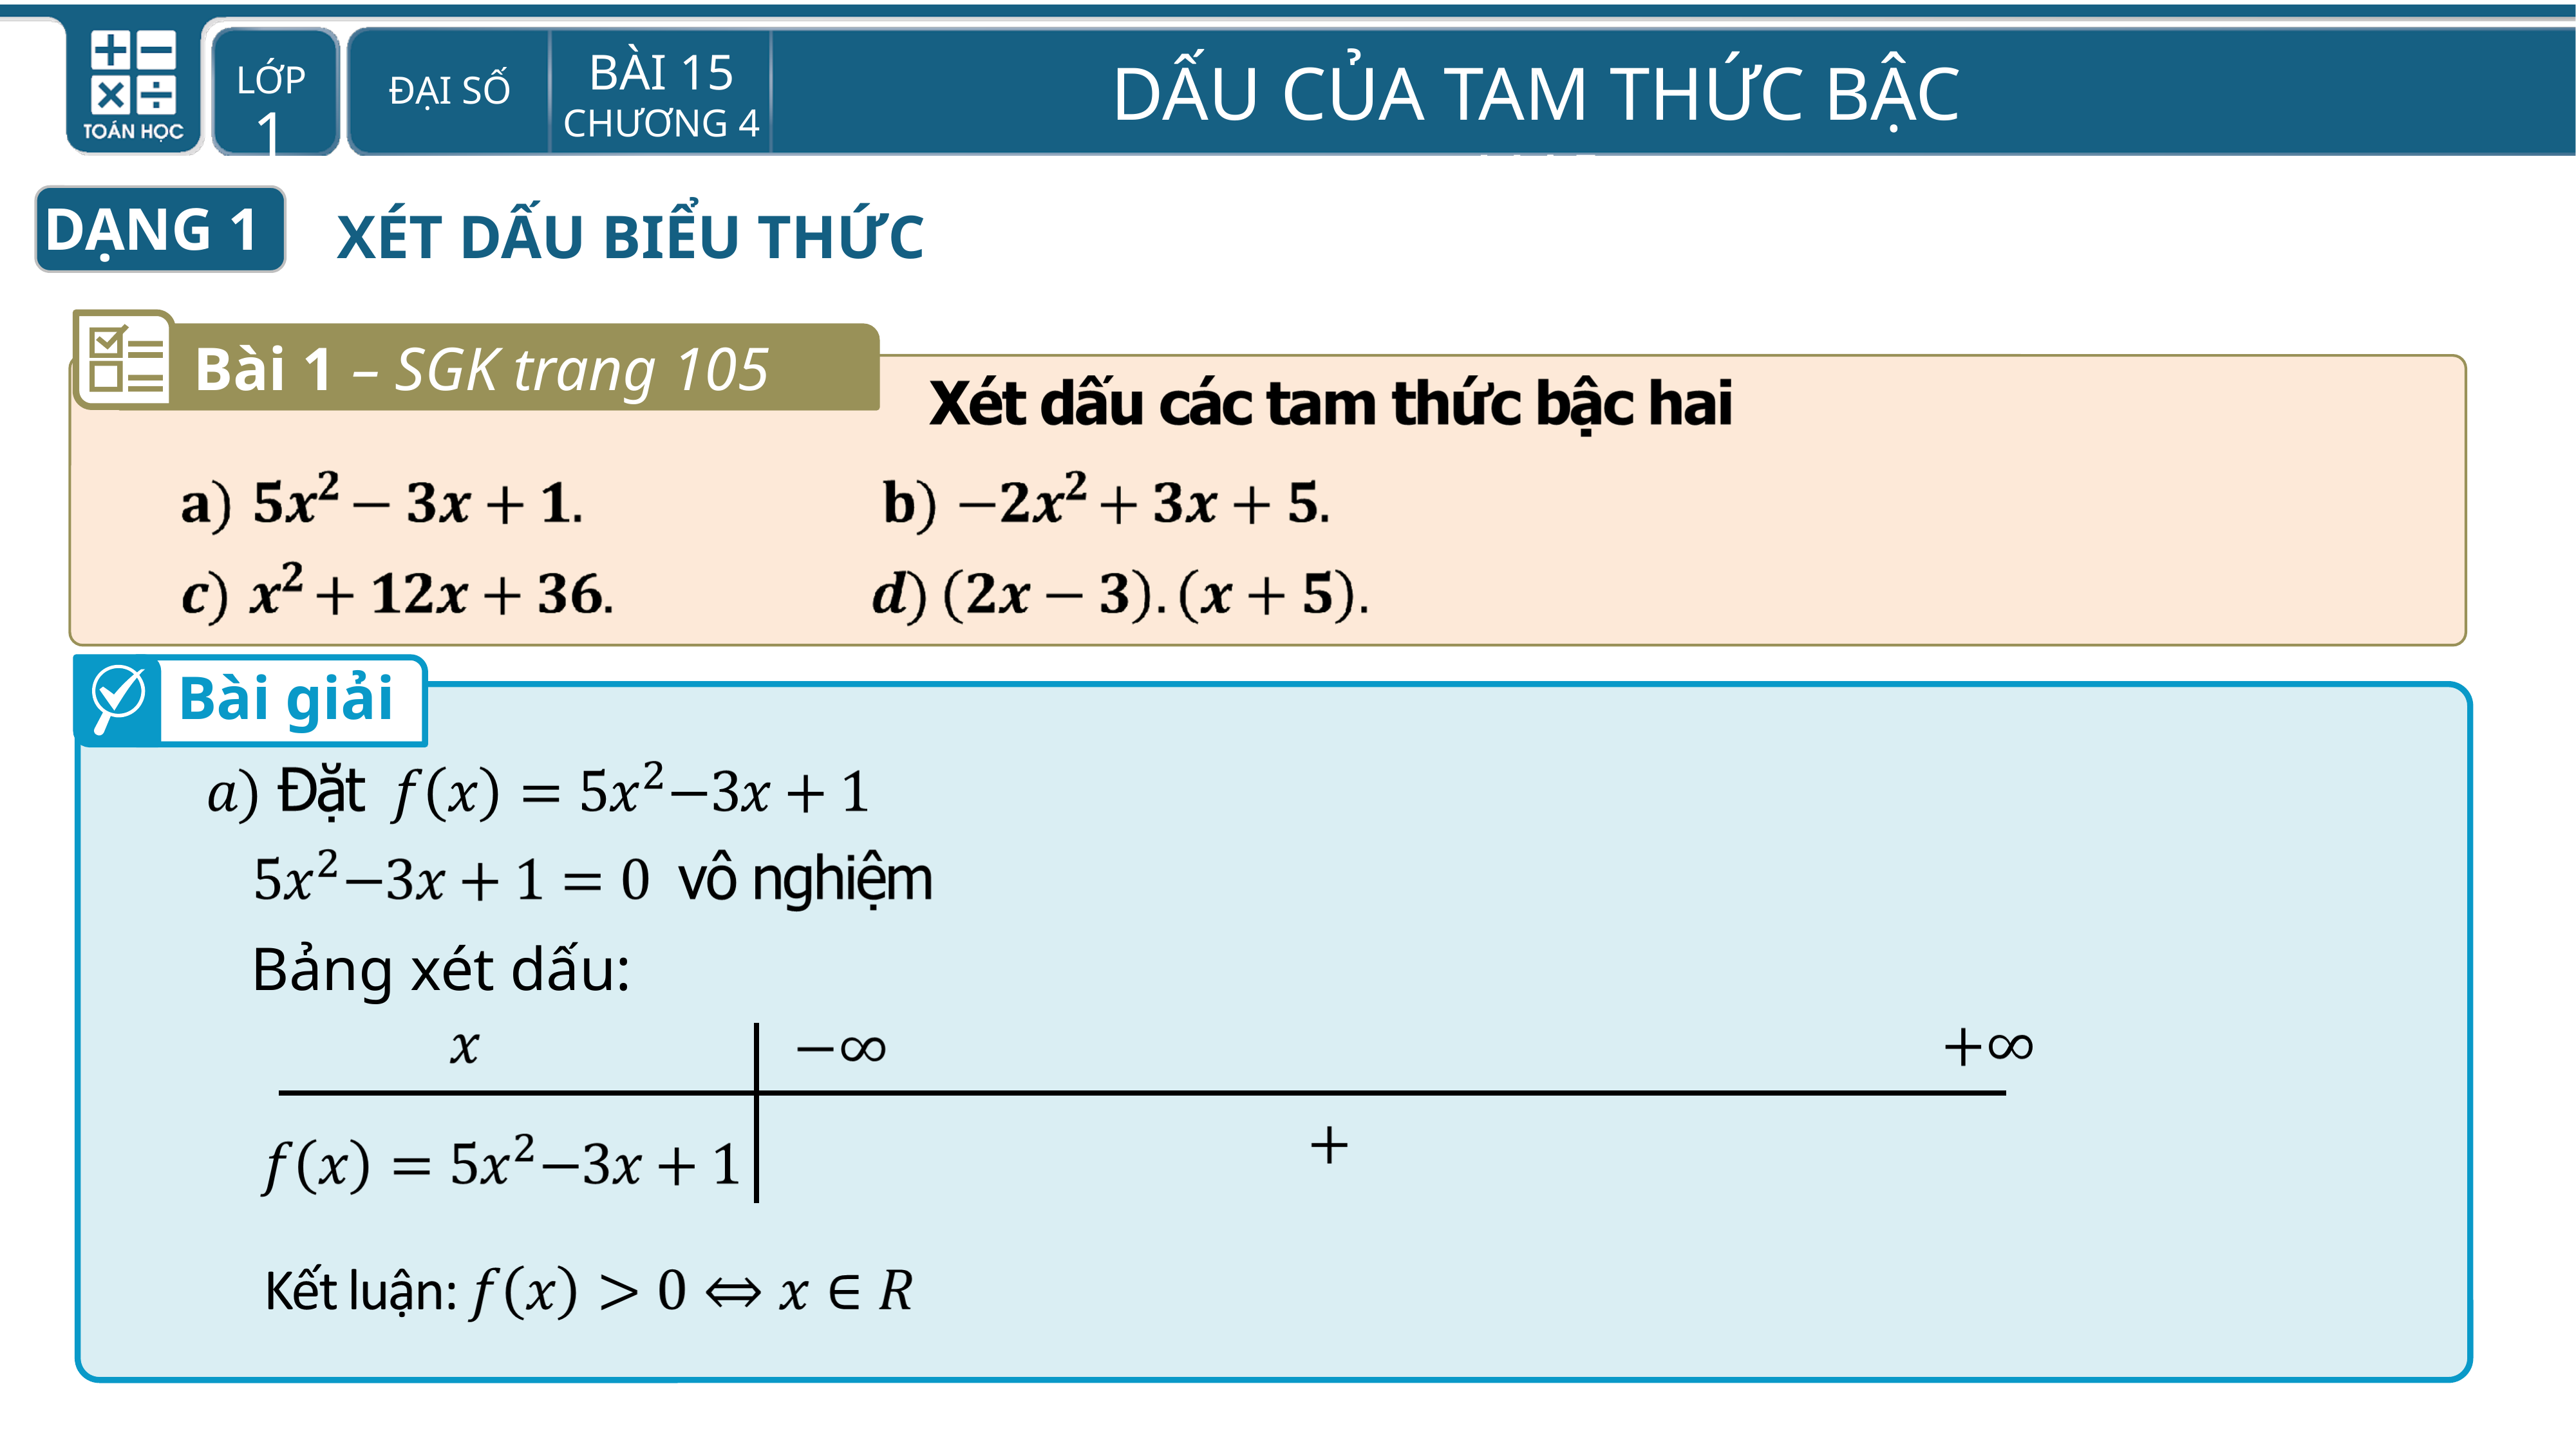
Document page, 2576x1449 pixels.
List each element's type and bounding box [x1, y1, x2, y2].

text_box [757, 1094, 2006, 1101]
text_box [282, 1094, 756, 1101]
picture [0, 5, 2576, 156]
text_box [75, 655, 2471, 1380]
text_box [70, 312, 2467, 646]
text_box [33, 186, 1053, 276]
